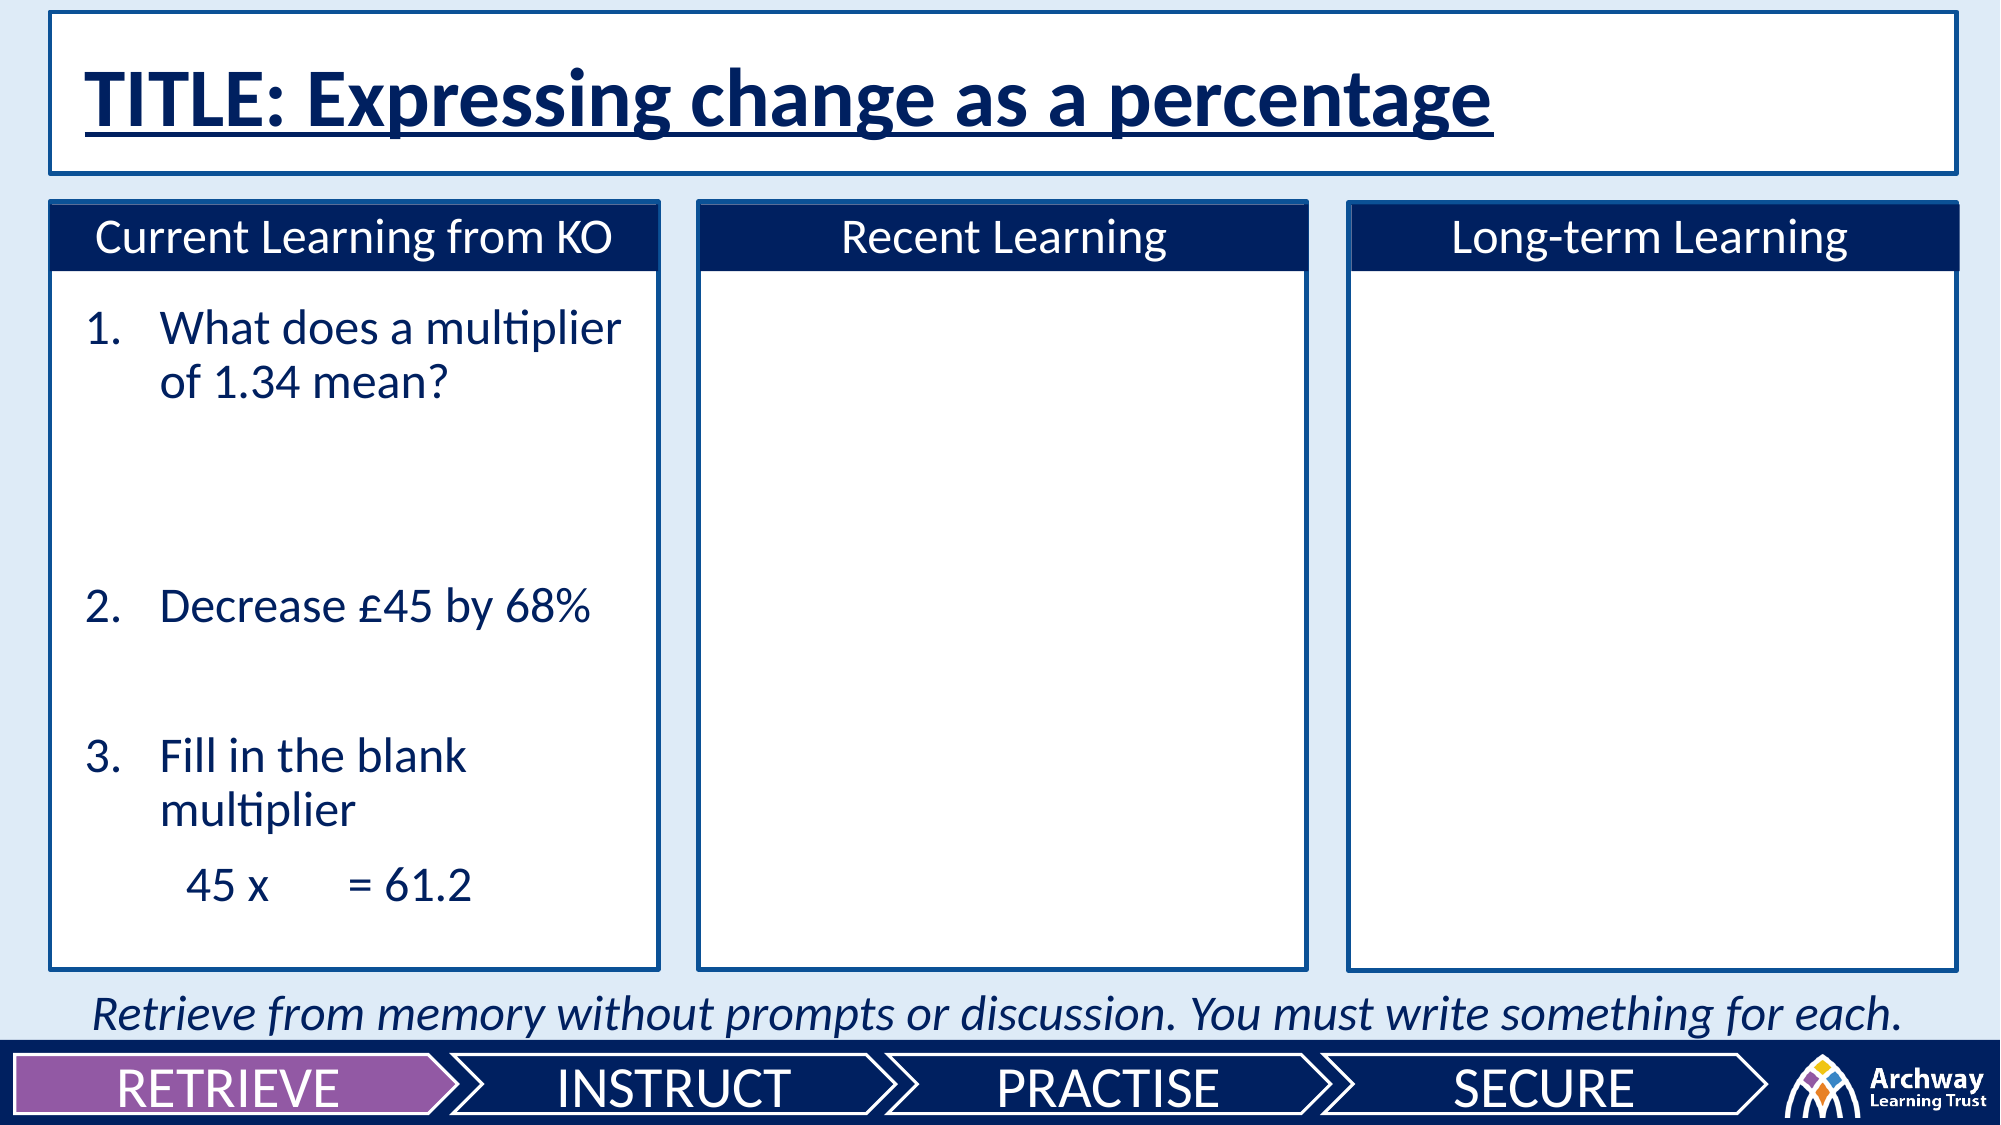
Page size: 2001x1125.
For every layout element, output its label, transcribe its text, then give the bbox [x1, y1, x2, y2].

picture [1783, 1053, 1987, 1118]
list What does a multiplier of 1.34 mean? Decrease £45 by 68% Fill in the blank multiplier 45 x = 61.2 [69, 293, 640, 955]
list TITLE: Expressing change as a percentage [69, 46, 1563, 127]
